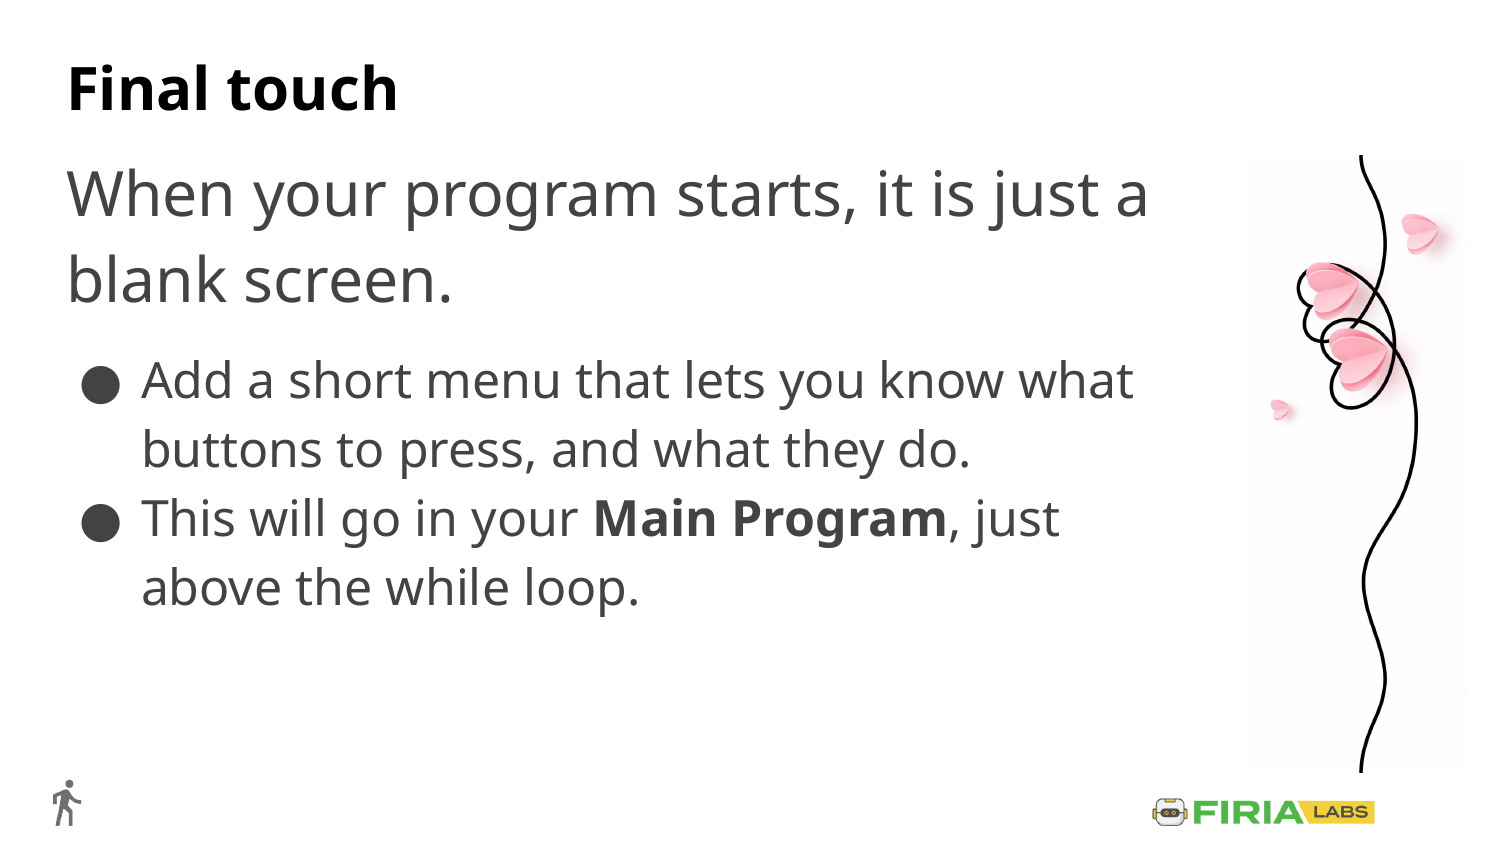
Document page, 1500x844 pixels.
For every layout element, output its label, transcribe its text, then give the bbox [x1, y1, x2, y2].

picture [41, 772, 88, 830]
picture [1144, 793, 1380, 830]
list When your program starts, it is just a blank screen. Add a short menu that lets you know what buttons to press, and what they do. This will go in your Main Program, just above the while loop. [51, 127, 1203, 829]
title Final touch [51, 35, 1449, 138]
picture [1245, 155, 1469, 773]
